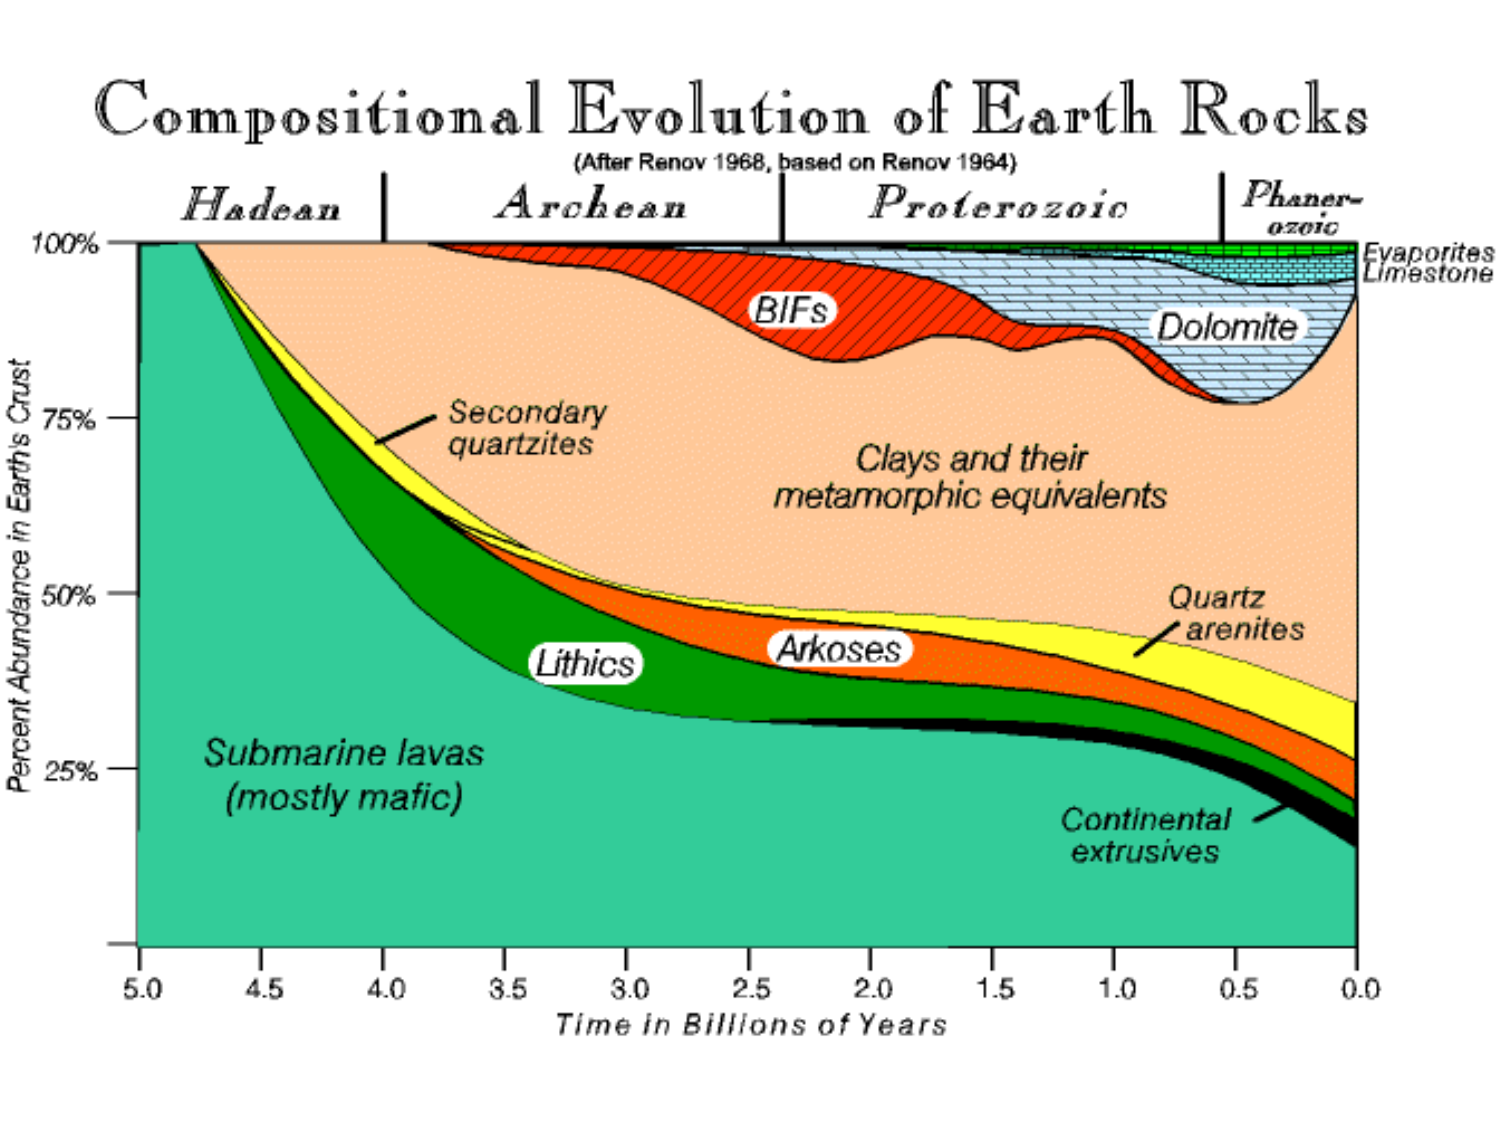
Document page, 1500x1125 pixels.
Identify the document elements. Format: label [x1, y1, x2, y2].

picture [0, 62, 1500, 1045]
